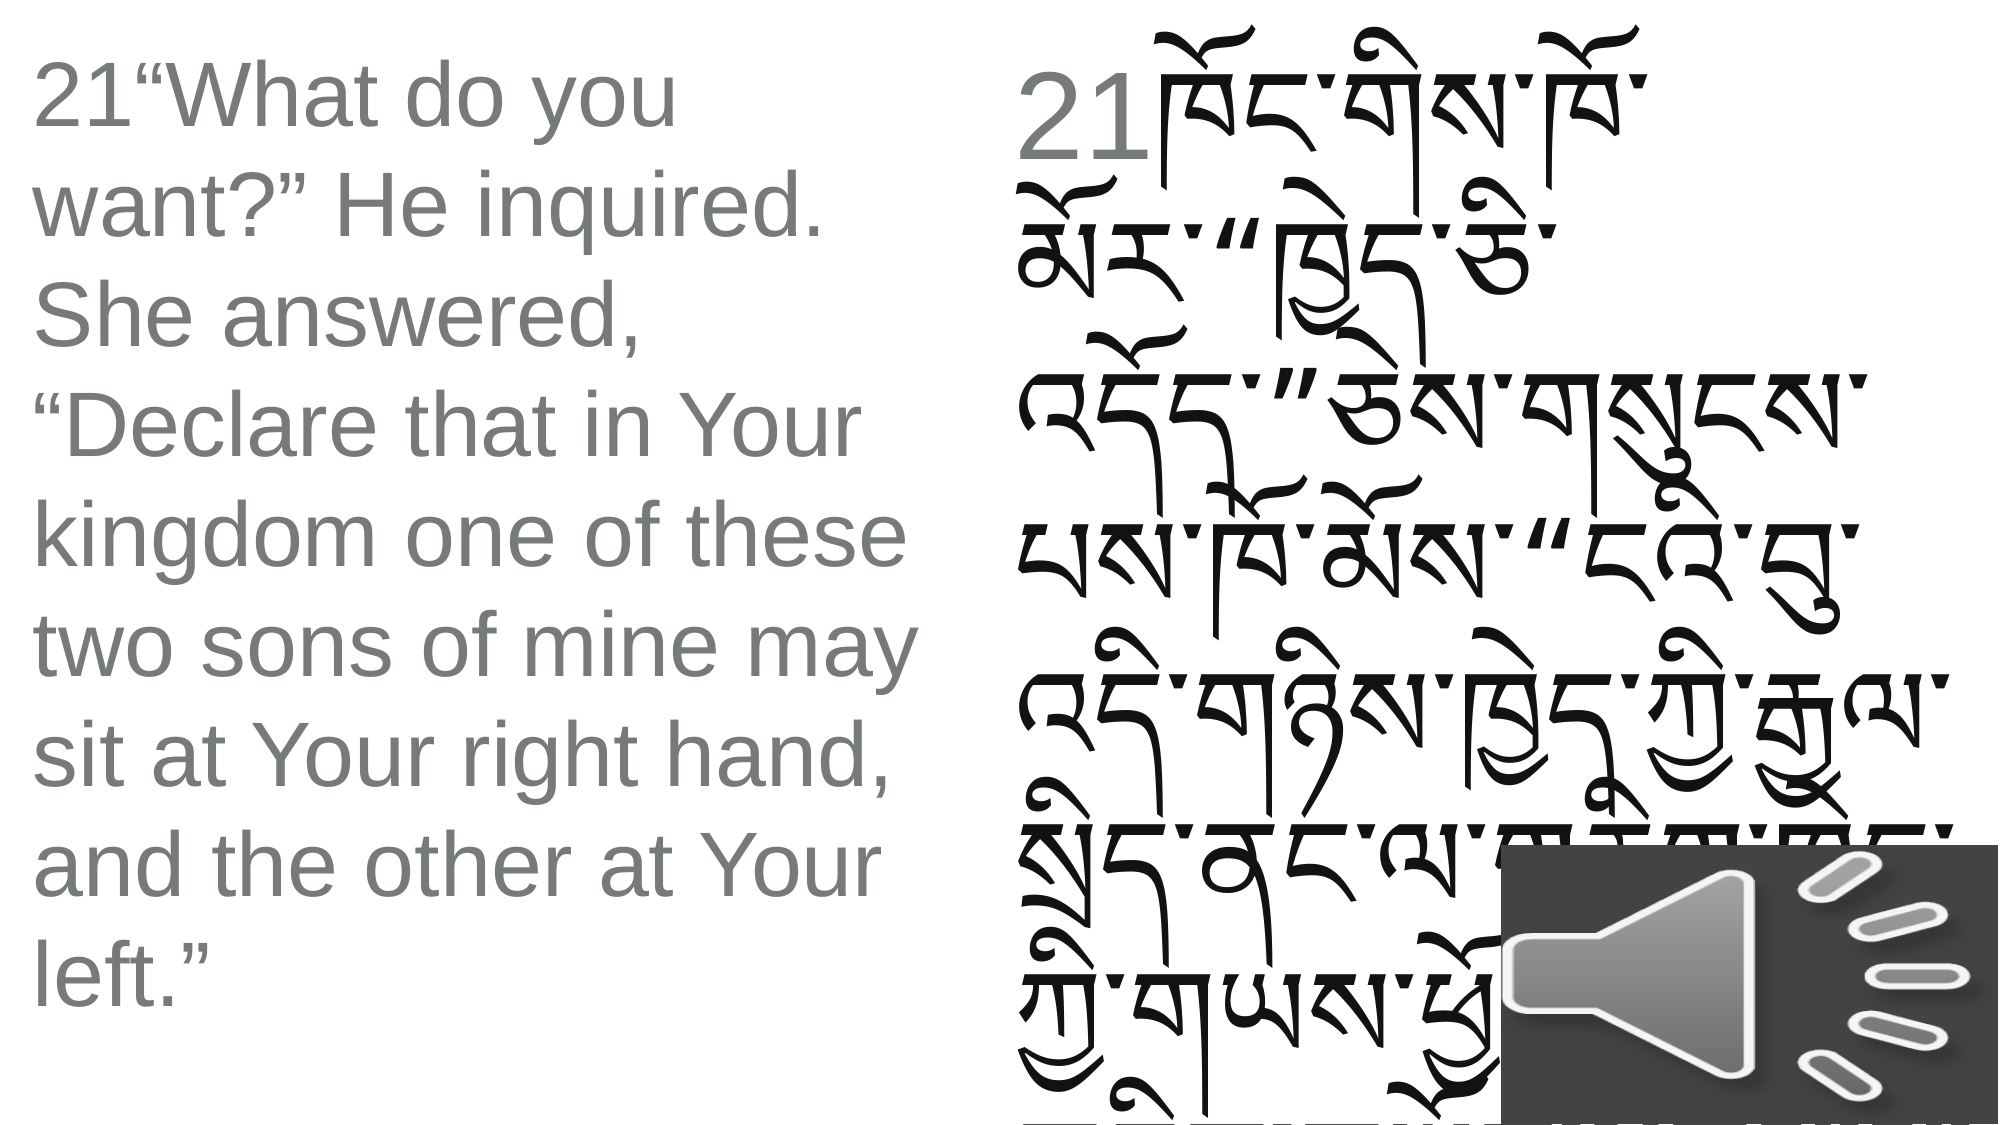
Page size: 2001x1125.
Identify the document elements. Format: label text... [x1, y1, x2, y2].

picture [1500, 843, 2000, 1125]
text_box 21ཁོང་གིས་ཁོ་མོར་“ཁྱེད་ཅི་འདོད་”ཅེས་གསུངས་པས་ཁོ་མོས་“ངའི་བུ་འདི་གཉིས་ཁྱེད་ཀྱི་རྒྱལ་སྲིད་ནང་ལ་གཅིག་ཁྱེད་ཀྱི་གཡས་ཕྱོགས་དང་གཅིག་གཡོན་ཕྱོགས་སུ་སྡོད་དུ་འཇུག་པར་བཀའ་གནང་བར་མཛོད་”ཅེས་སྨྲས། [999, 27, 2000, 1104]
text_box 21“What do you want?” He inquired. She answered, “Declare that in Your kingdom one of these two sons of mine may sit at Your right hand, and the other at Your left.” [18, 27, 973, 1104]
